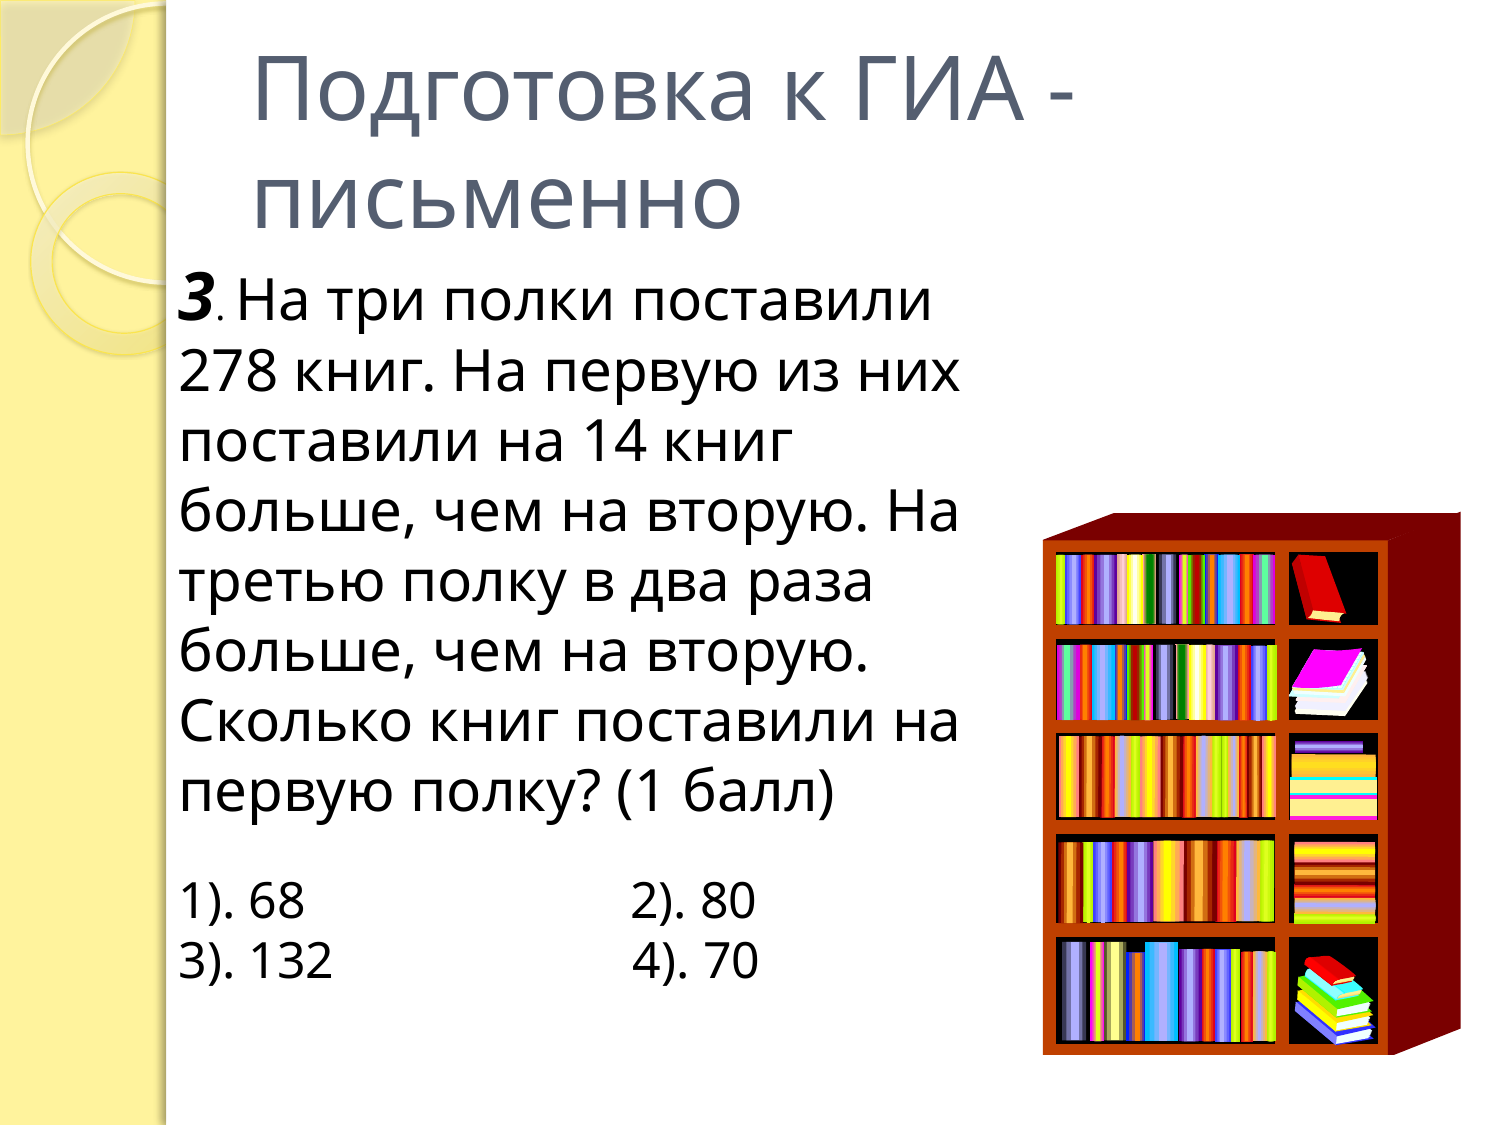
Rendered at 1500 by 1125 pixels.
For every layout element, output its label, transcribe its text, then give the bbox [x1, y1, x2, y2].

title Подготовка к ГИА - письменно [235, 45, 1466, 233]
picture [1042, 503, 1467, 1056]
text_box 3. На три полки поставили 278 книг. На первую из них поставили на 14 книг больше, чем на вторую. На третью полку в два раза больше, чем на вторую. Сколько книг поставили на первую полку? (1 балл) 1). 68 2). 80 3). 132 4). 70 [163, 246, 1020, 996]
